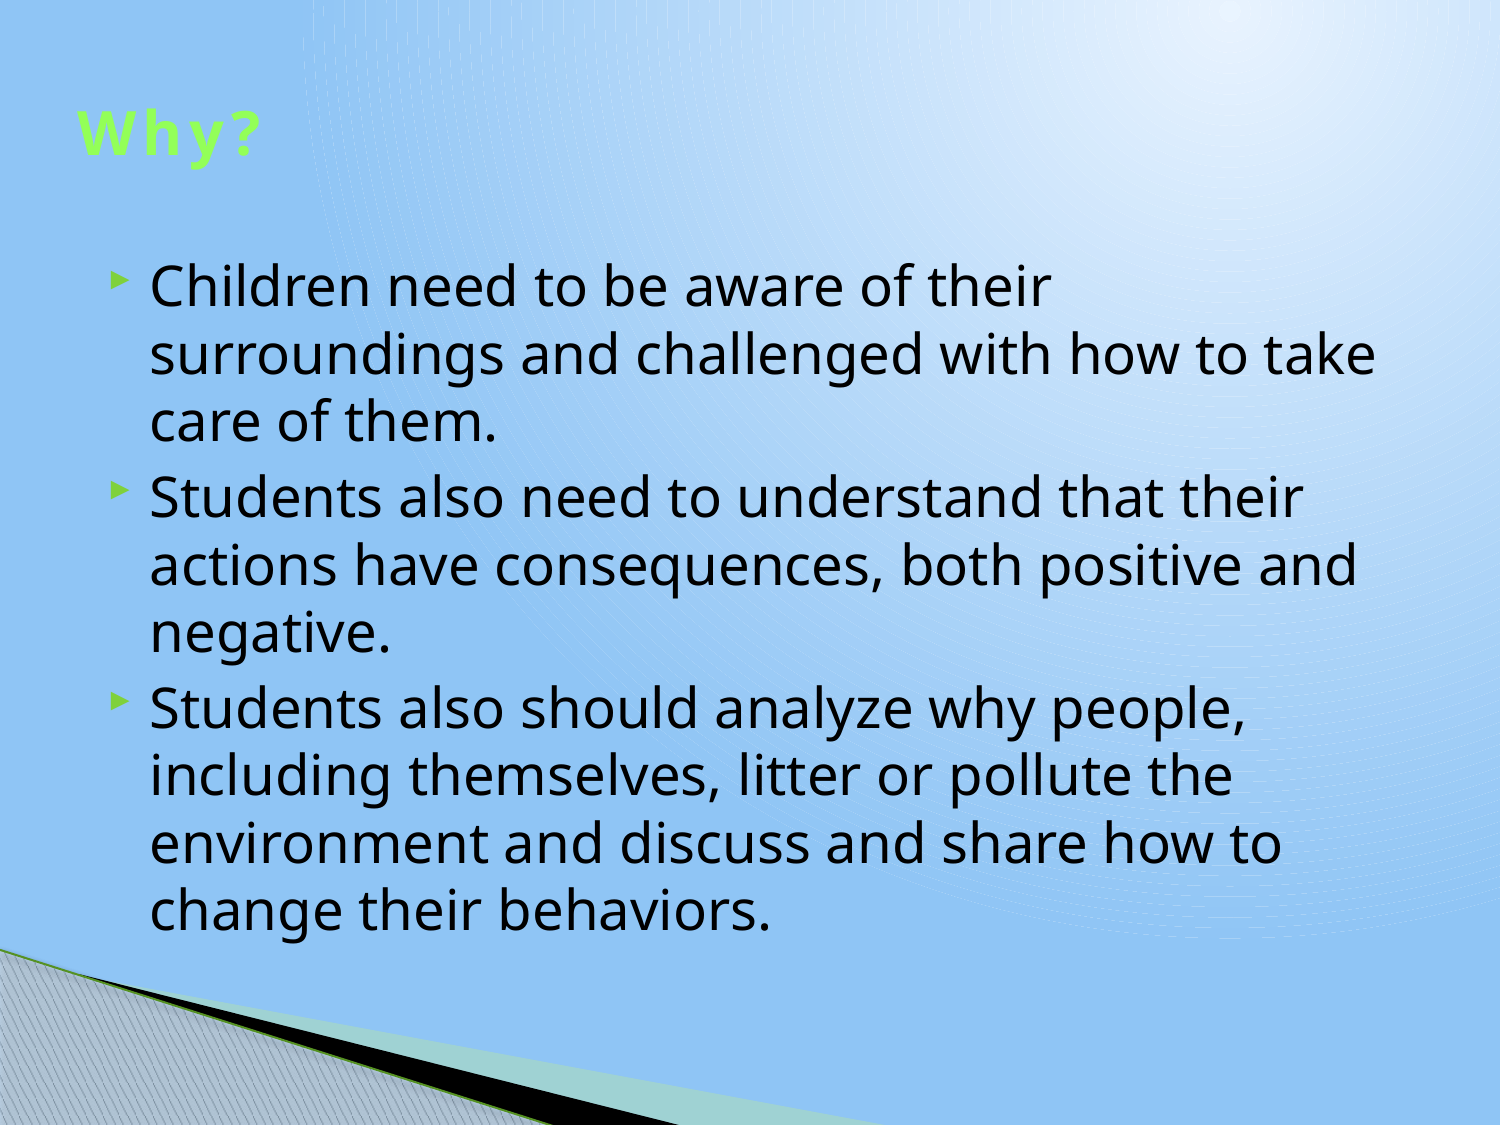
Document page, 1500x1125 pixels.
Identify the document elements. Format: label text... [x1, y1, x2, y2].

list Children need to be aware of their surroundings and challenged with how to take care of them. Students also need to understand that their actions have consequences, both positive and negative. Students also should analyze why people, including themselves, litter or pollute the environment and discuss and share how to change their behaviors. [75, 243, 1425, 986]
title Why? [62, 37, 1413, 225]
